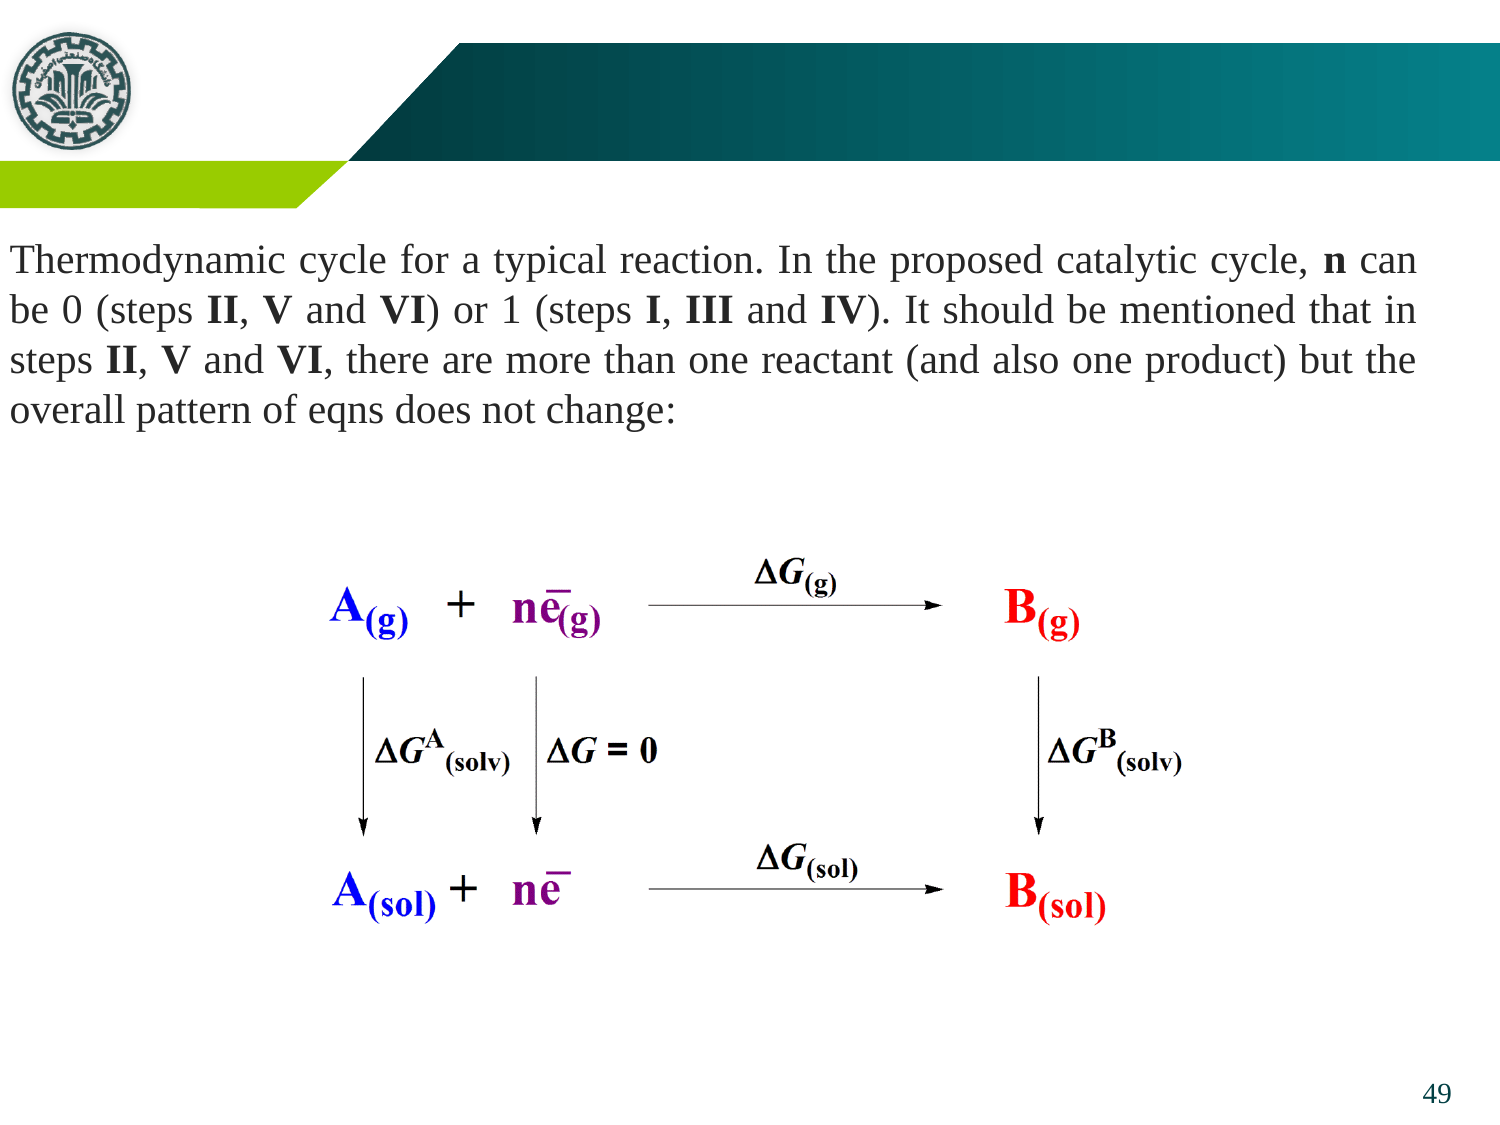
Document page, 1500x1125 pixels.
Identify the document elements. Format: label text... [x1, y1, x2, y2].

text_box Thermodynamic cycle for a typical reaction. In the proposed catalytic cycle, n can be 0 (steps II, V and VI) or 1 (steps I, III and IV). It should be mentioned that in steps II, V and VI, there are more than one reactant (and also one product) but the overall pattern of eqns does not change: [0, 224, 1433, 440]
picture [324, 549, 1186, 930]
picture [12, 32, 131, 151]
slide_number 49 [1262, 1066, 1500, 1120]
